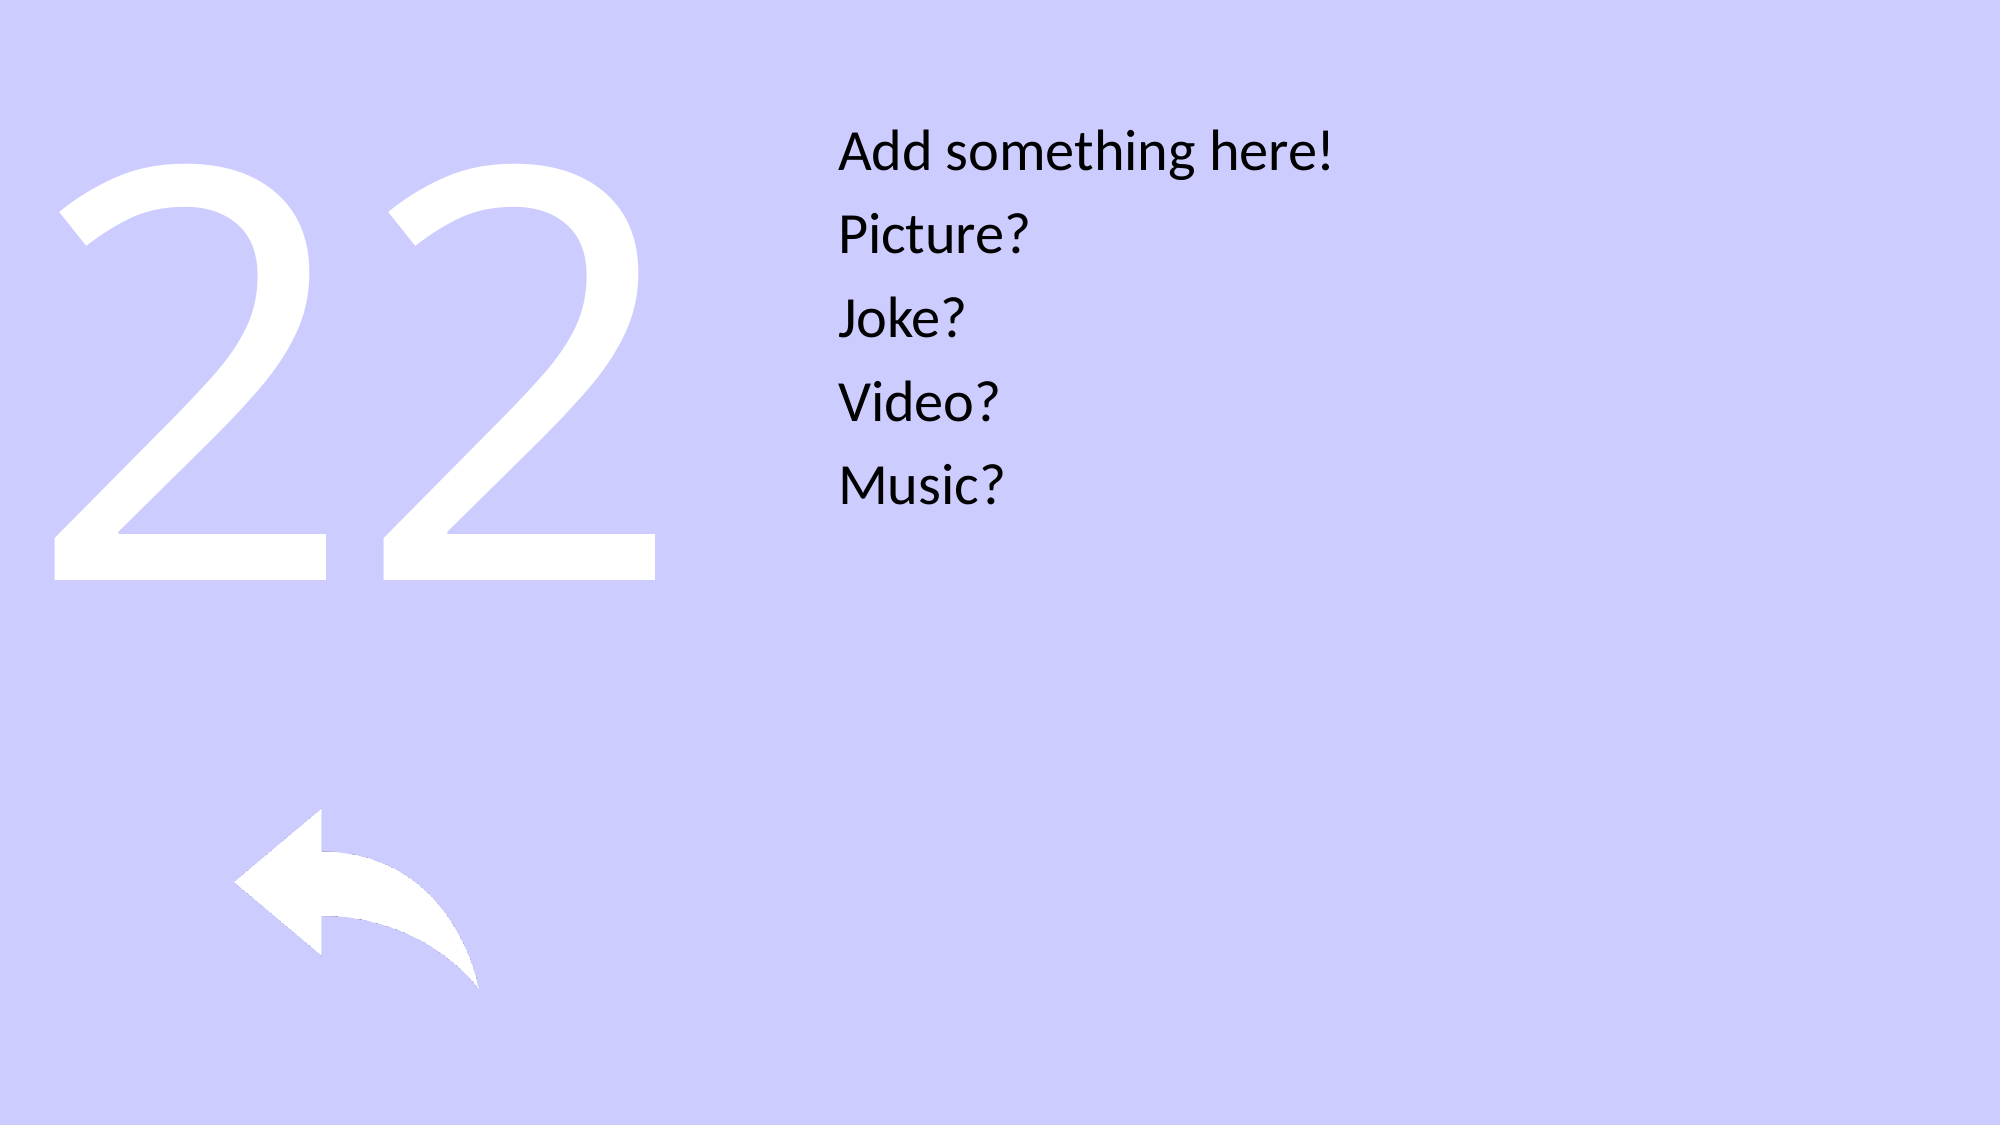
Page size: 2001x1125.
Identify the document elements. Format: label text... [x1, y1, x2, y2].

picture [209, 750, 503, 1044]
list 22 [0, 0, 712, 788]
list Add something here! Picture? Joke? Video? Music? [823, 112, 1863, 1014]
